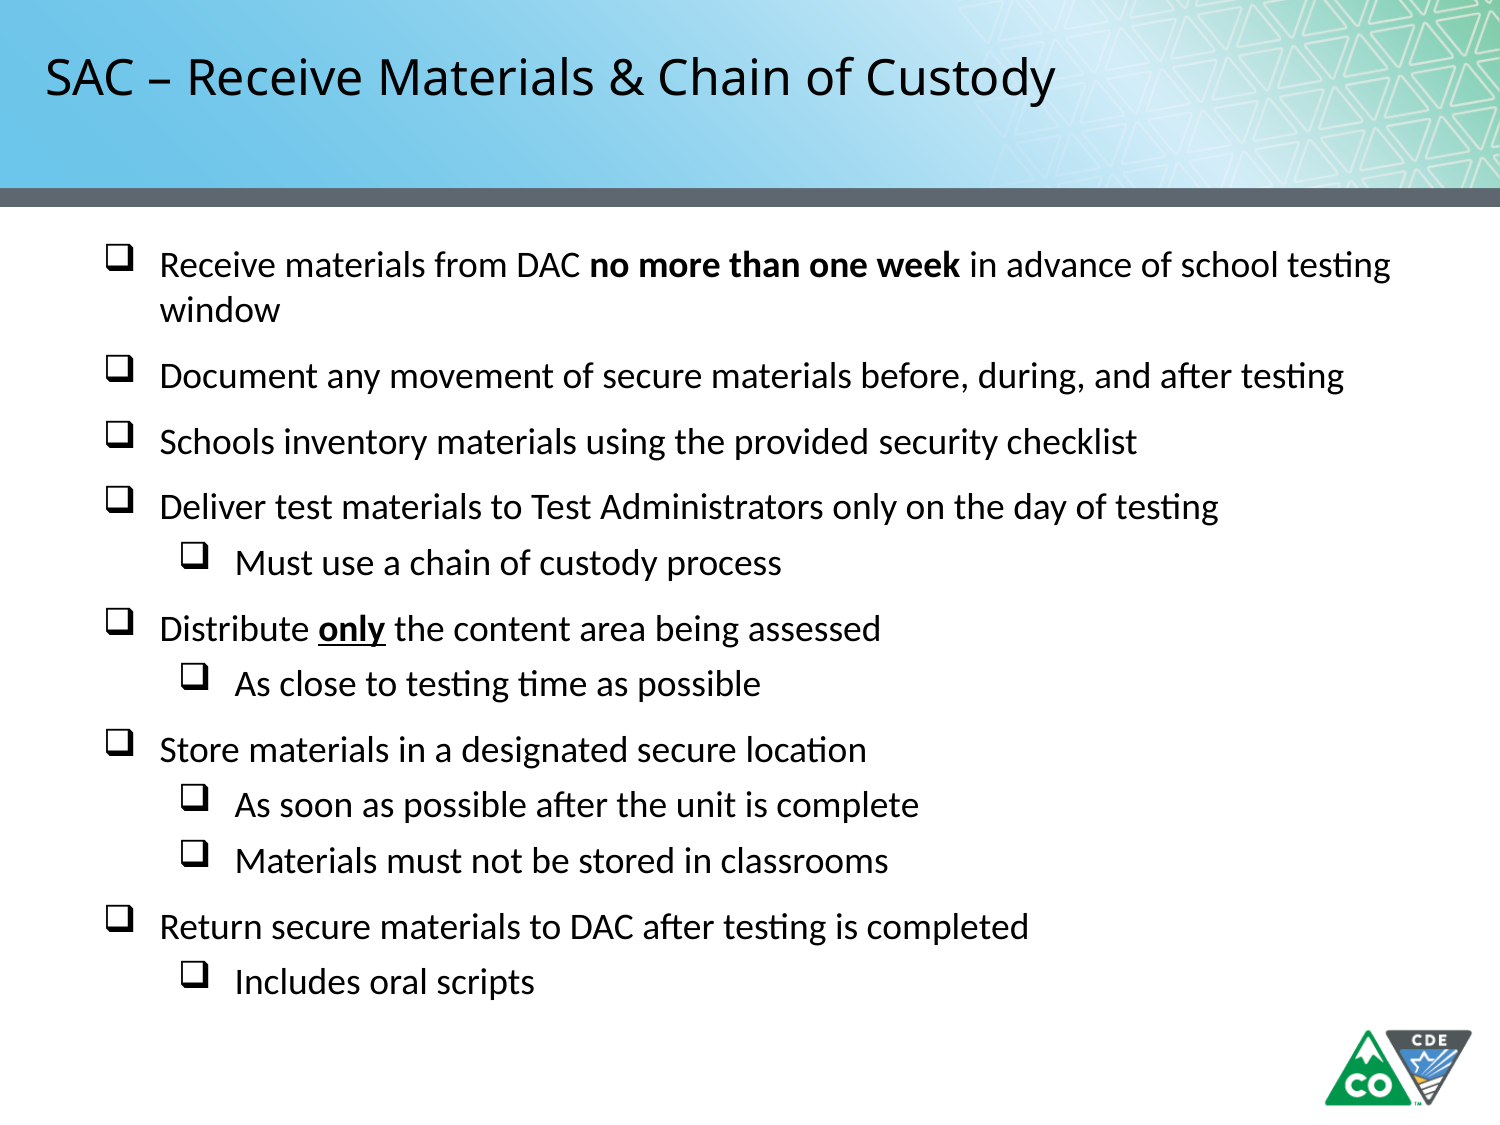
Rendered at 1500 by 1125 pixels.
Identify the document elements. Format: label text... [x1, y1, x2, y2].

picture [0, 0, 1500, 207]
title SAC – Receive Materials & Chain of Custody [45, 45, 1339, 162]
list Receive materials from DAC no more than one week in advance of school testing window Document any movement of secure materials before, during, and after testing Schools inventory materials using the provided security checklist Deliver test materials to Test Administrators only on the day of testing Must use a chain of custody process Distribute only the content area being assessed As close to testing time as possible Store materials in a designated secure location As soon as possible after the unit is complete Materials must not be stored in classrooms Return secure materials to DAC after testing is completed Includes oral scripts [103, 239, 1397, 954]
picture [1312, 1021, 1482, 1113]
